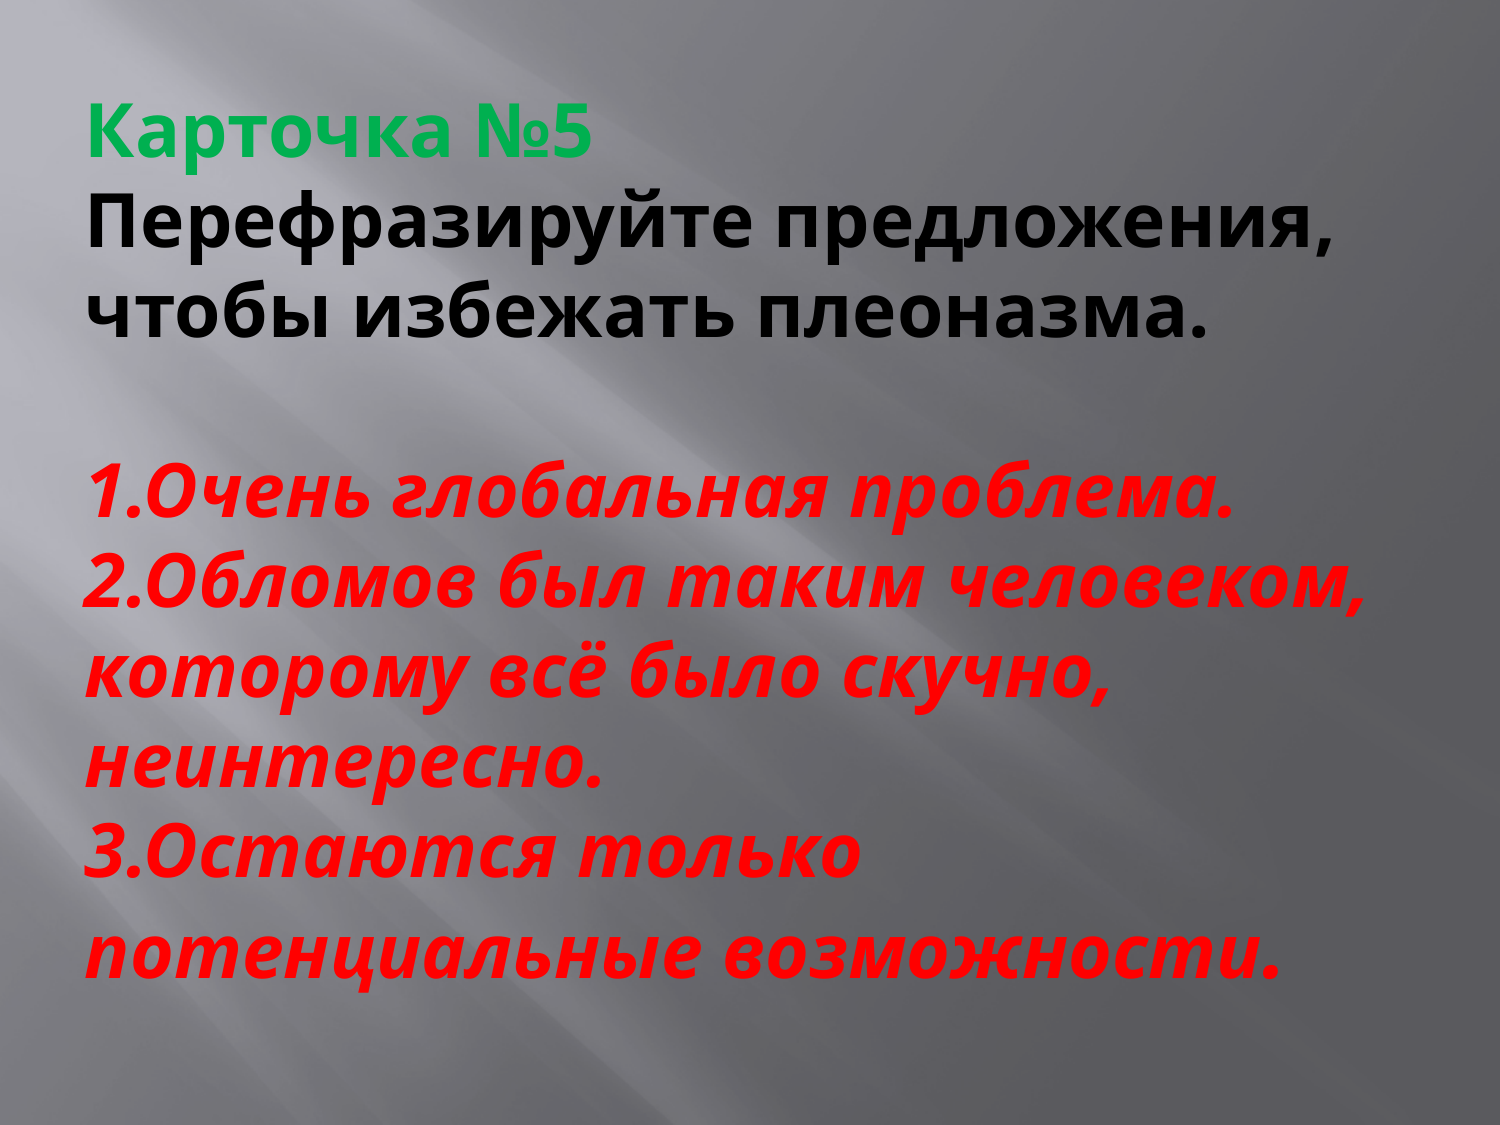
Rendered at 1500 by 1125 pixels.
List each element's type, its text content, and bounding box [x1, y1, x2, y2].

title Карточка №5 Перефразируйте предложения, чтобы избежать плеоназма. 1.Очень глобальная проблема. 2.Обломов был таким человеком, которому всё было скучно, неинтересно. 3.Остаются только потенциальные возможности. [70, 35, 1421, 1043]
